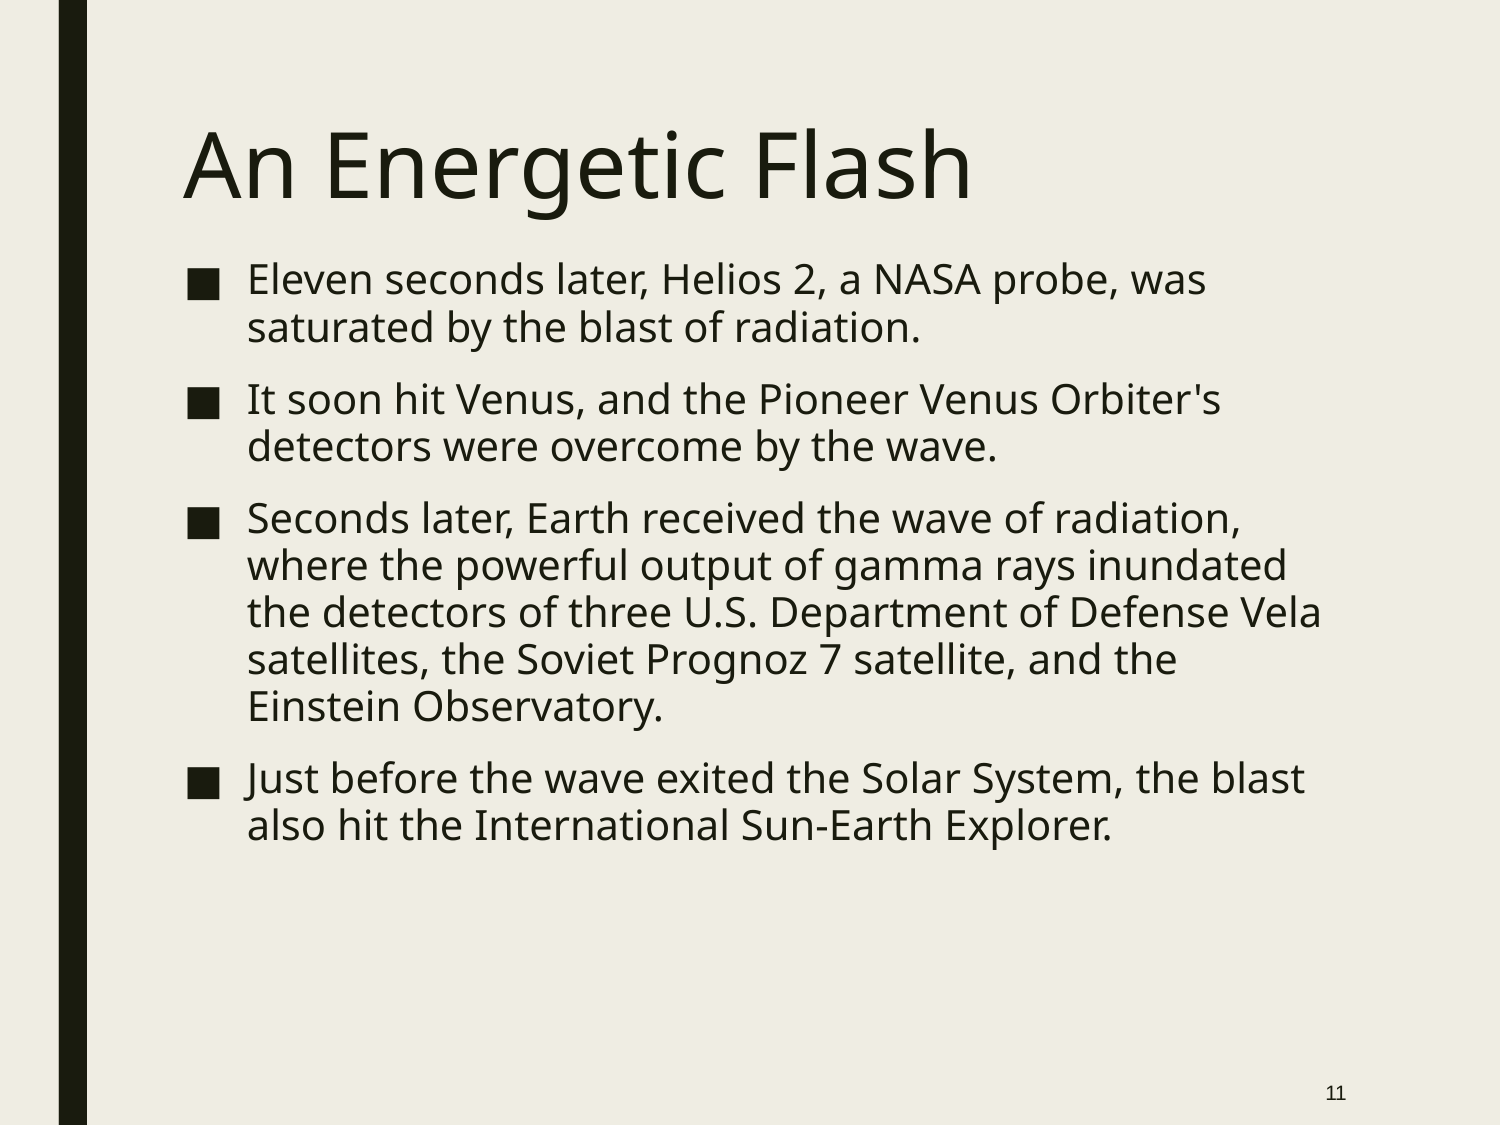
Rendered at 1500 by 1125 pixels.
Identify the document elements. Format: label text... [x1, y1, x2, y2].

list Eleven seconds later, Helios 2, a NASA probe, was saturated by the blast of radiation. It soon hit Venus, and the Pioneer Venus Orbiter's detectors were overcome by the wave. Seconds later, Earth received the wave of radiation, where the powerful output of gamma rays inundated the detectors of three U.S. Department of Defense Vela satellites, the Soviet Prognoz 7 satellite, and the Einstein Observatory. Just before the wave exited the Solar System, the blast also hit the International Sun-Earth Explorer. [168, 249, 1351, 1050]
slide_number 11 [1165, 1058, 1362, 1125]
title An Energetic Flash [168, 112, 1351, 233]
